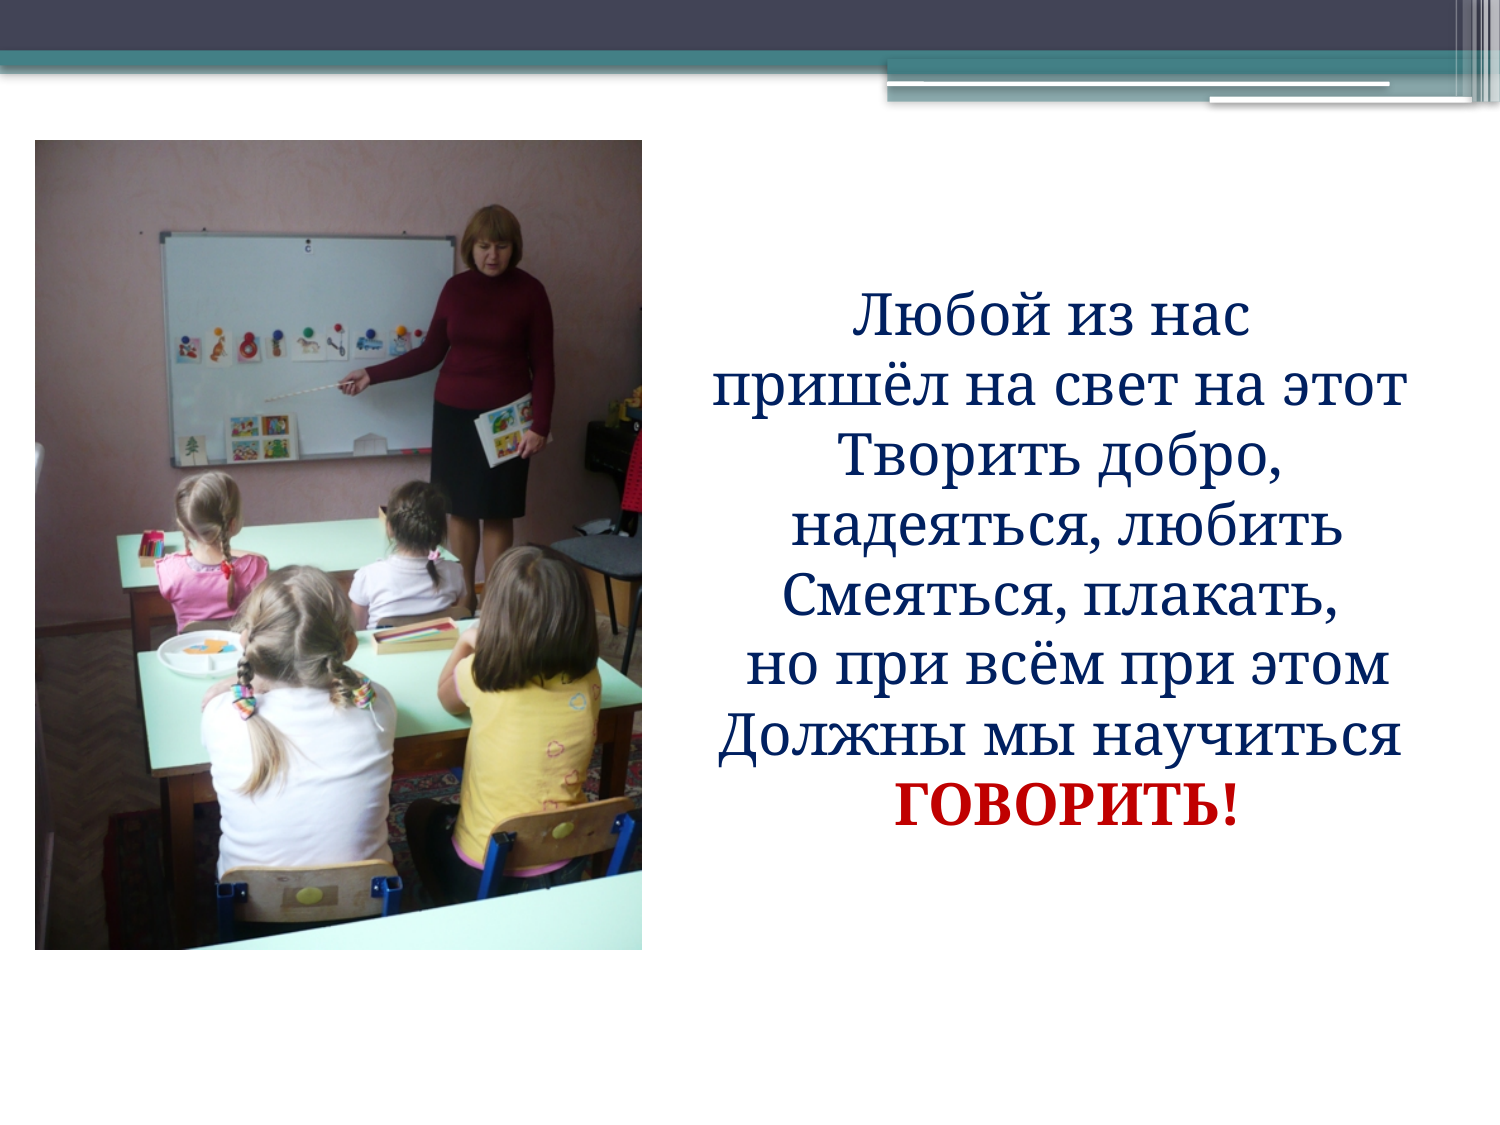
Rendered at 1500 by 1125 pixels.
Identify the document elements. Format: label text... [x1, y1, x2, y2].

picture [34, 140, 642, 950]
text_box Любой из нас пришёл на свет на этот Творить добро, надеяться, любить Смеяться, плакать, но при всём при этом Должны мы научиться ГОВОРИТЬ! [649, 269, 1500, 845]
